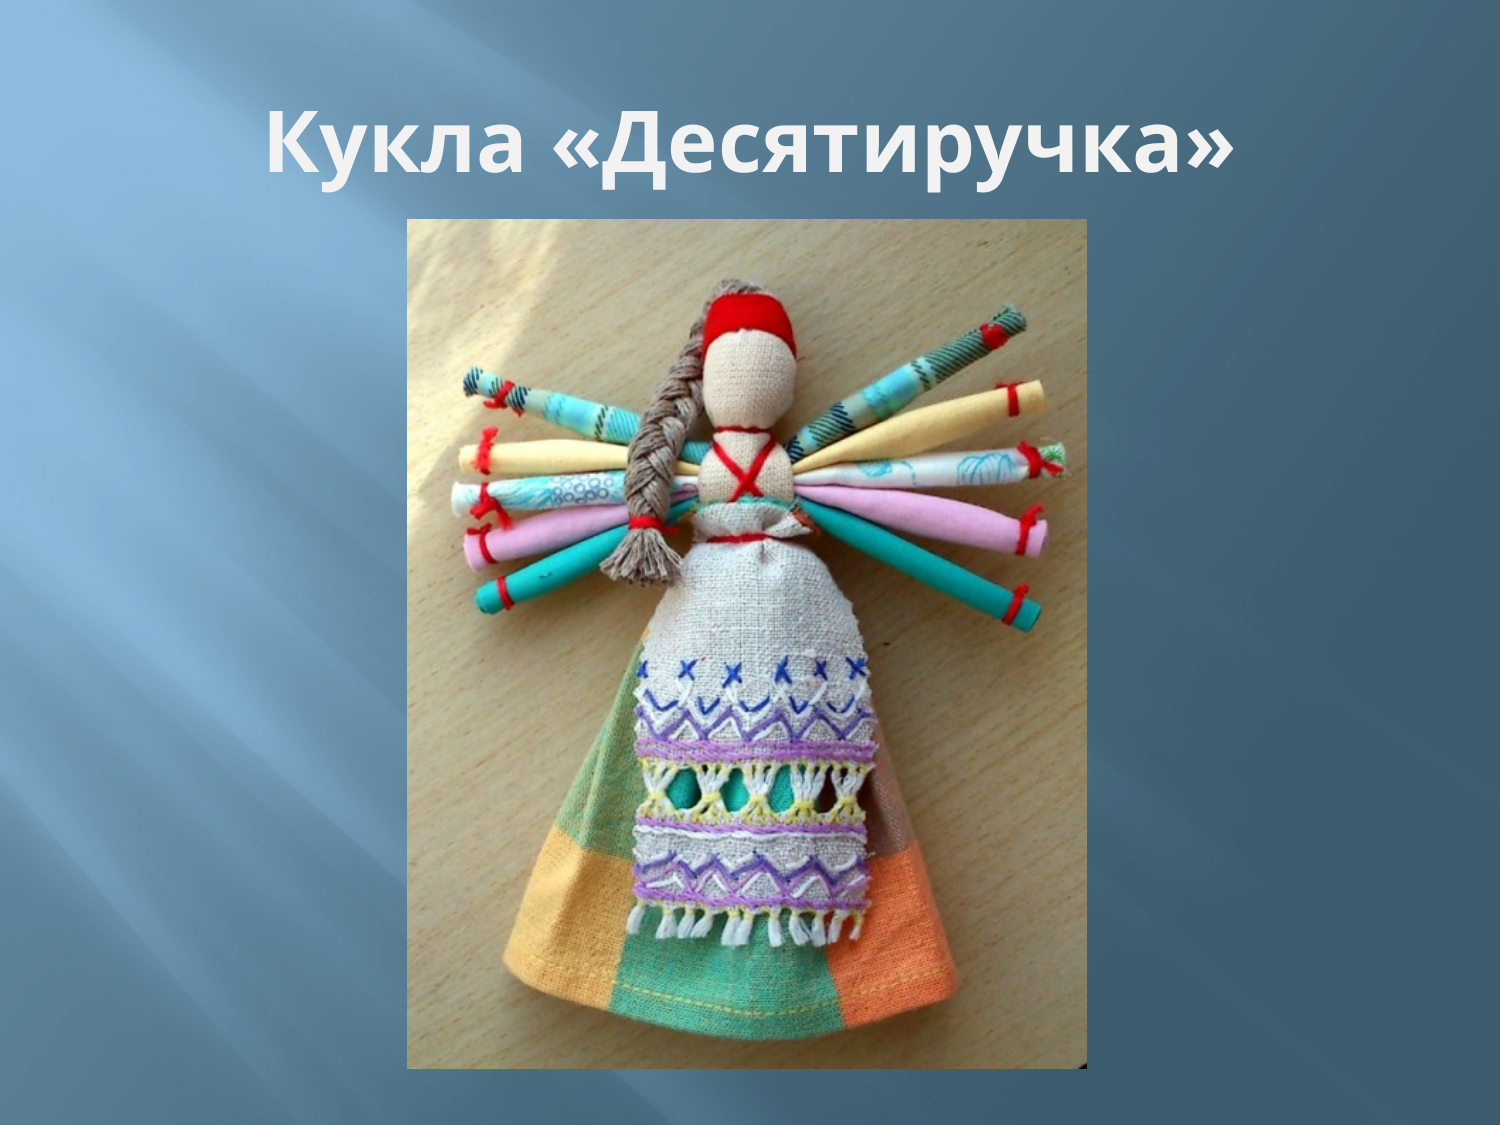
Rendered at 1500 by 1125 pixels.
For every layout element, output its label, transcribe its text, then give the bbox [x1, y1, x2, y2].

picture [407, 219, 1087, 1070]
title Кукла «Десятиручка» [75, 45, 1425, 233]
